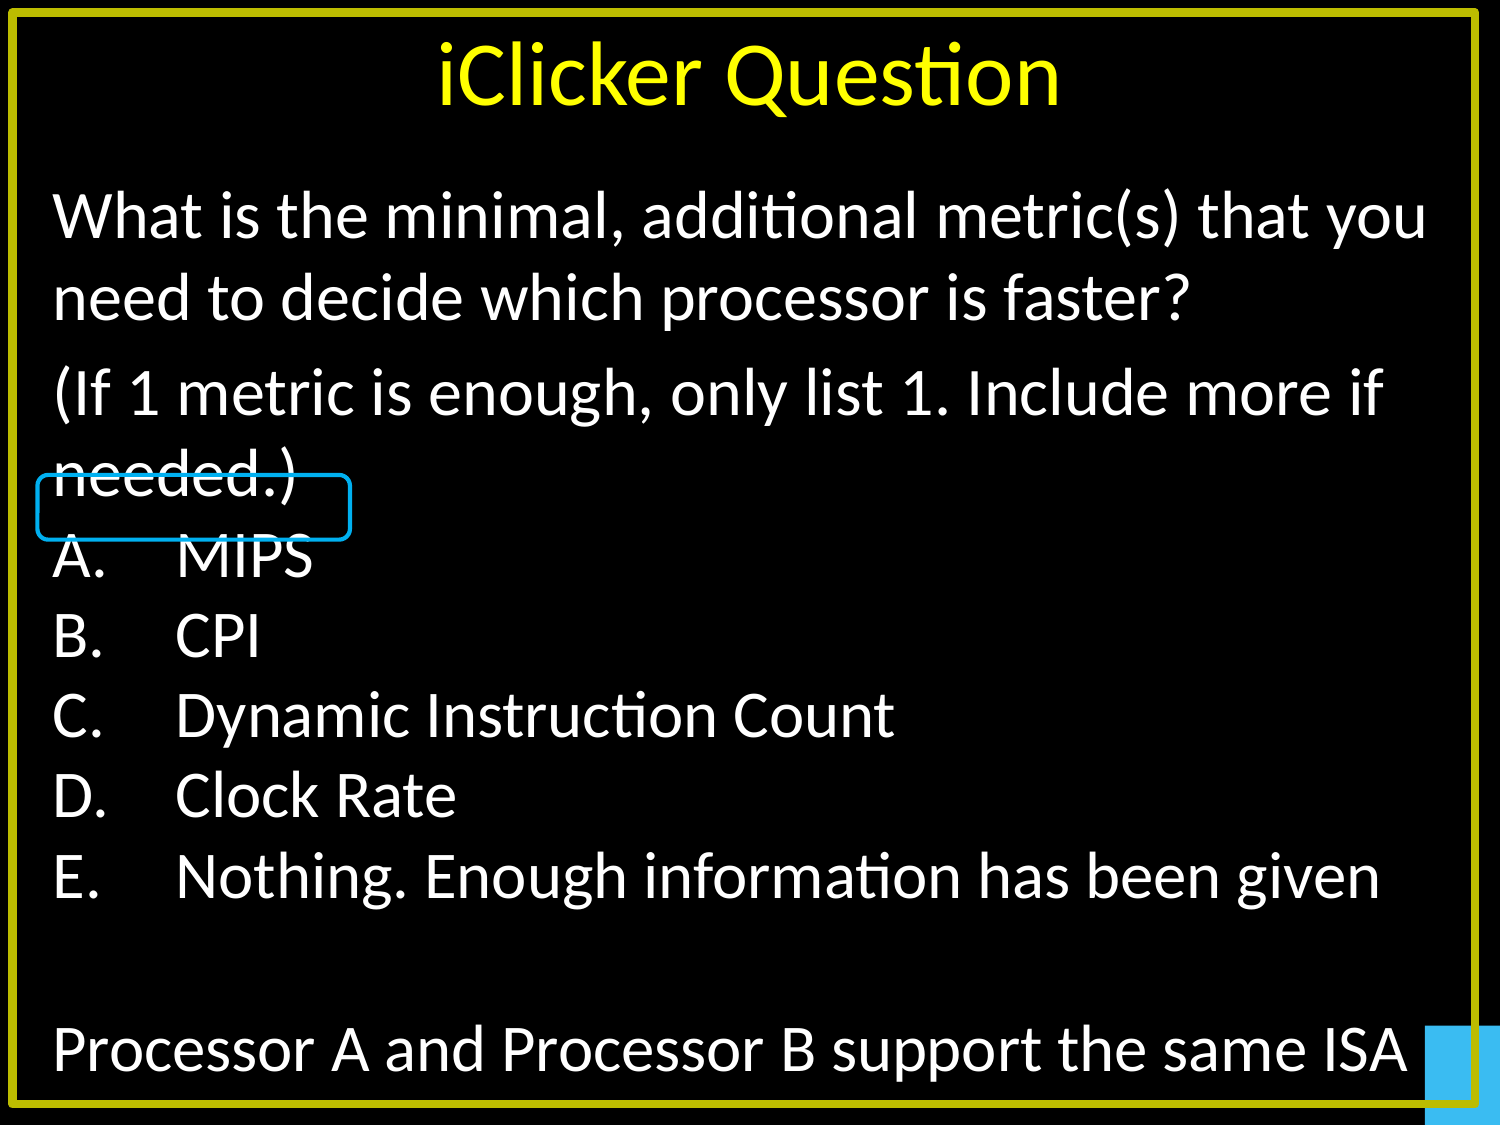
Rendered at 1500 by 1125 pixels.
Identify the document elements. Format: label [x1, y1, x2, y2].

text_box [35, 472, 353, 542]
text_box [10, 10, 1477, 1106]
